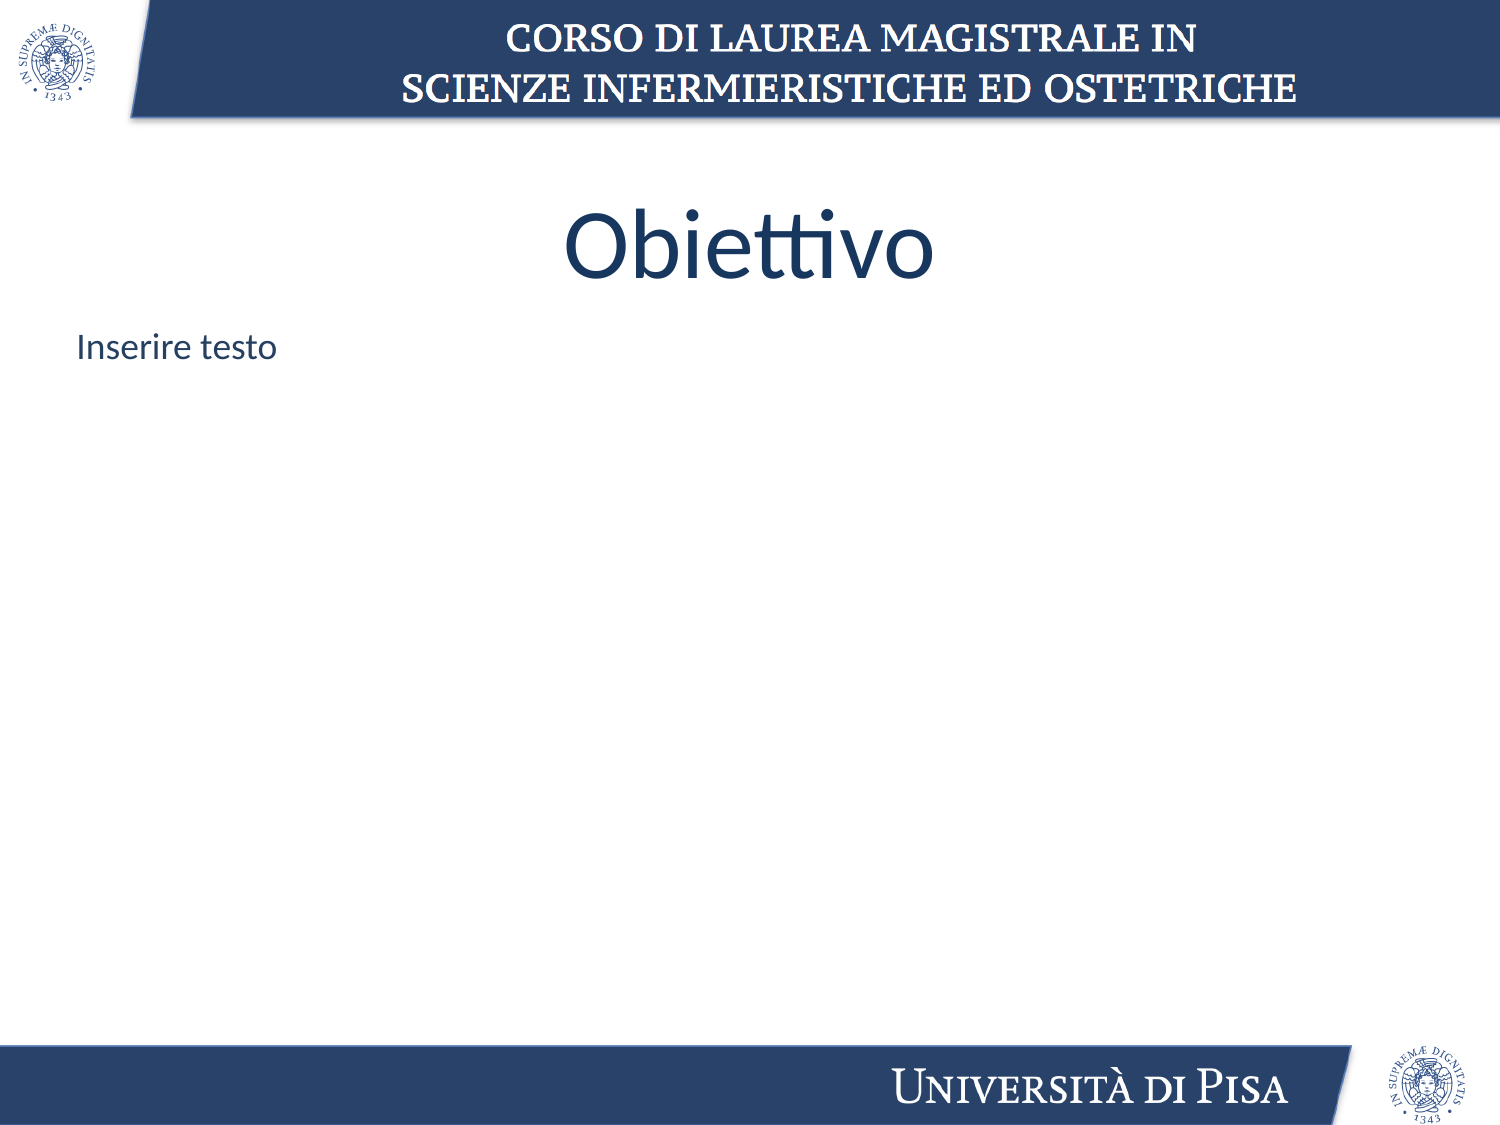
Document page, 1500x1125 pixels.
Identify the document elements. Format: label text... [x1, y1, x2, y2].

text_box Inserire testo [68, 314, 1432, 959]
picture [0, 0, 1500, 1125]
text_box Obiettivo [169, 171, 1330, 307]
